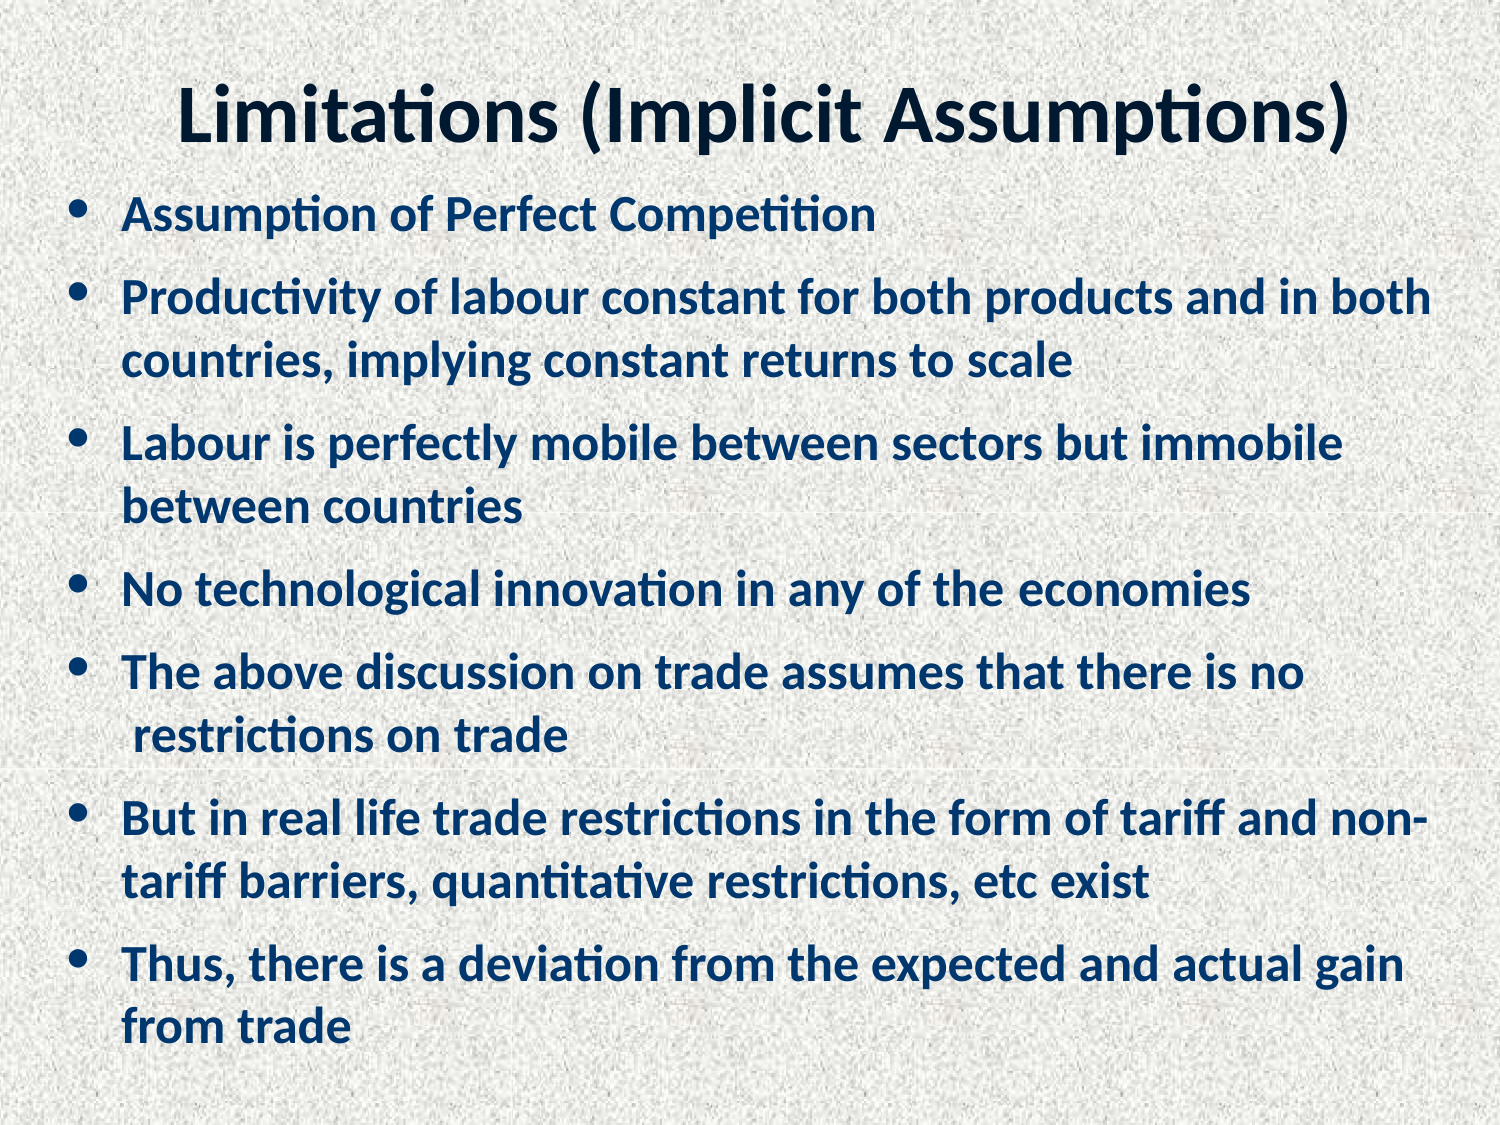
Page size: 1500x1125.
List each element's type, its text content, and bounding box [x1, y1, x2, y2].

title Limitations (Implicit Assumptions) [175, 57, 1363, 156]
text_box [0, 0, 1500, 1125]
text_box Assumption of Perfect Competition Productivity of labour constant for both products and in both countries, implying constant returns to scale Labour is perfectly mobile between sectors but immobile between countries No technological innovation in any of the economies The above discussion on trade assumes that there is no restrictions on trade But in real life trade restrictions in the form of tariff and non- tariff barriers, quantitative restrictions, etc exist Thus, there is a deviation from the expected and actual gain from trade [62, 156, 1445, 1055]
